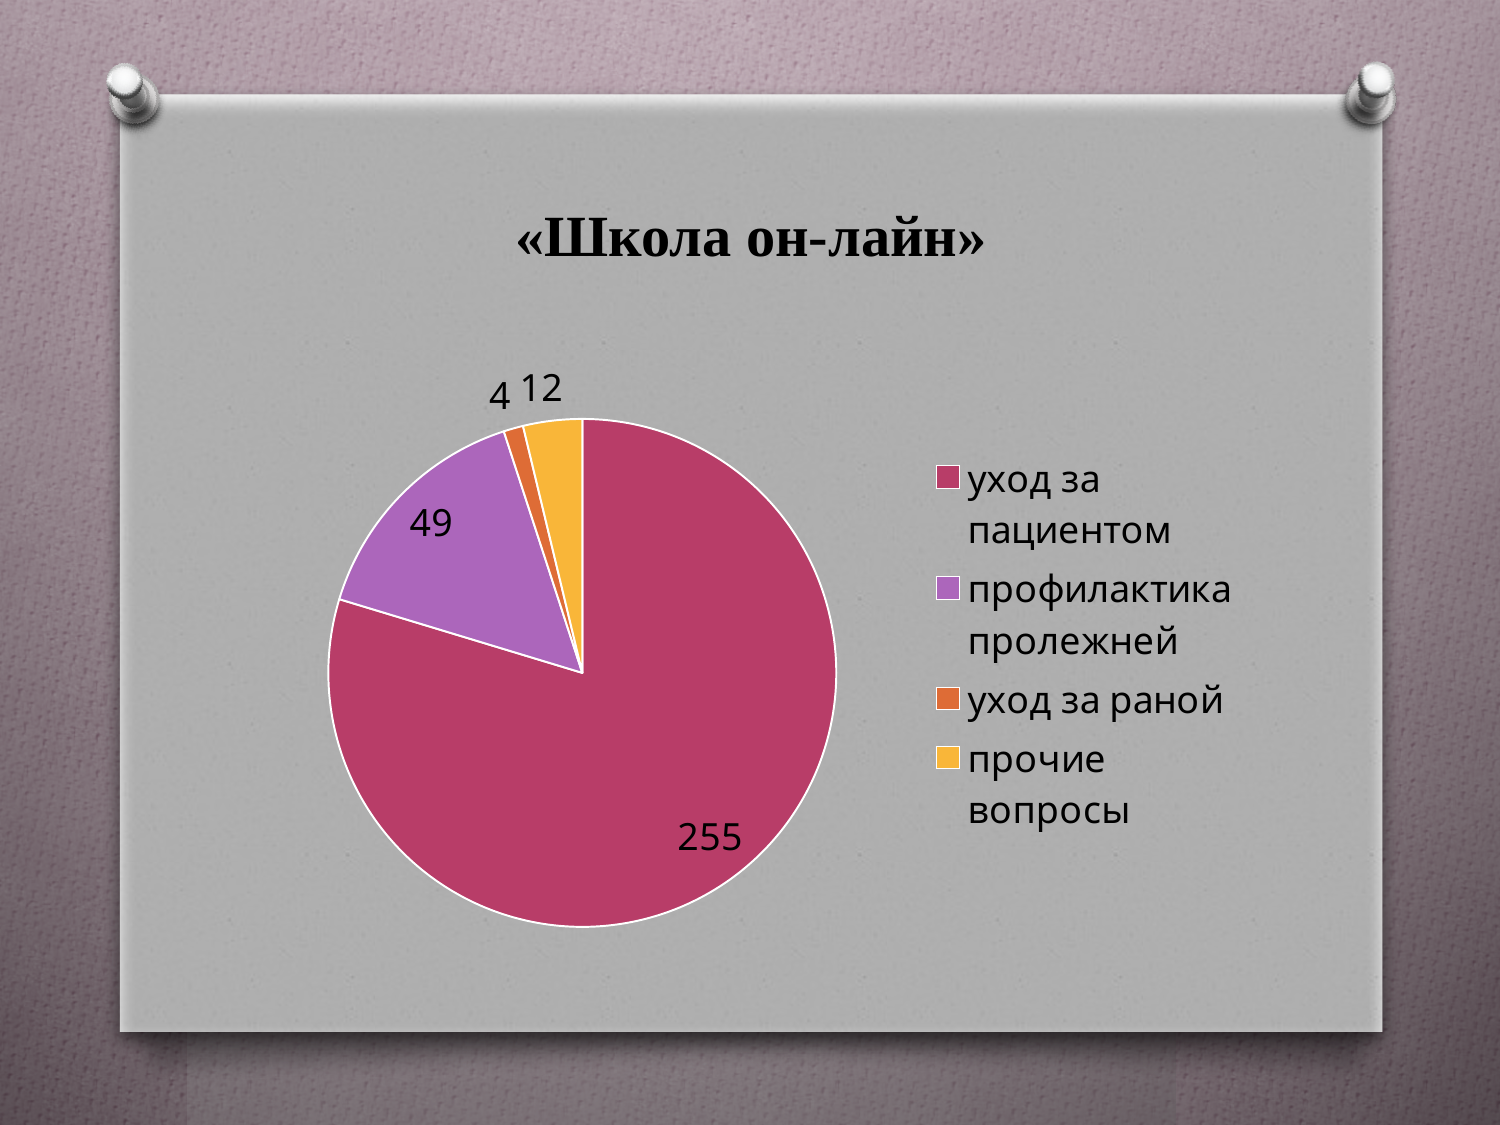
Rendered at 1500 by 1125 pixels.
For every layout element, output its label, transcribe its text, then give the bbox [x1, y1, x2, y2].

picture [1317, 35, 1439, 156]
picture [75, 29, 198, 153]
chart [239, 347, 1257, 940]
title «Школа он-лайн» [179, 134, 1323, 332]
